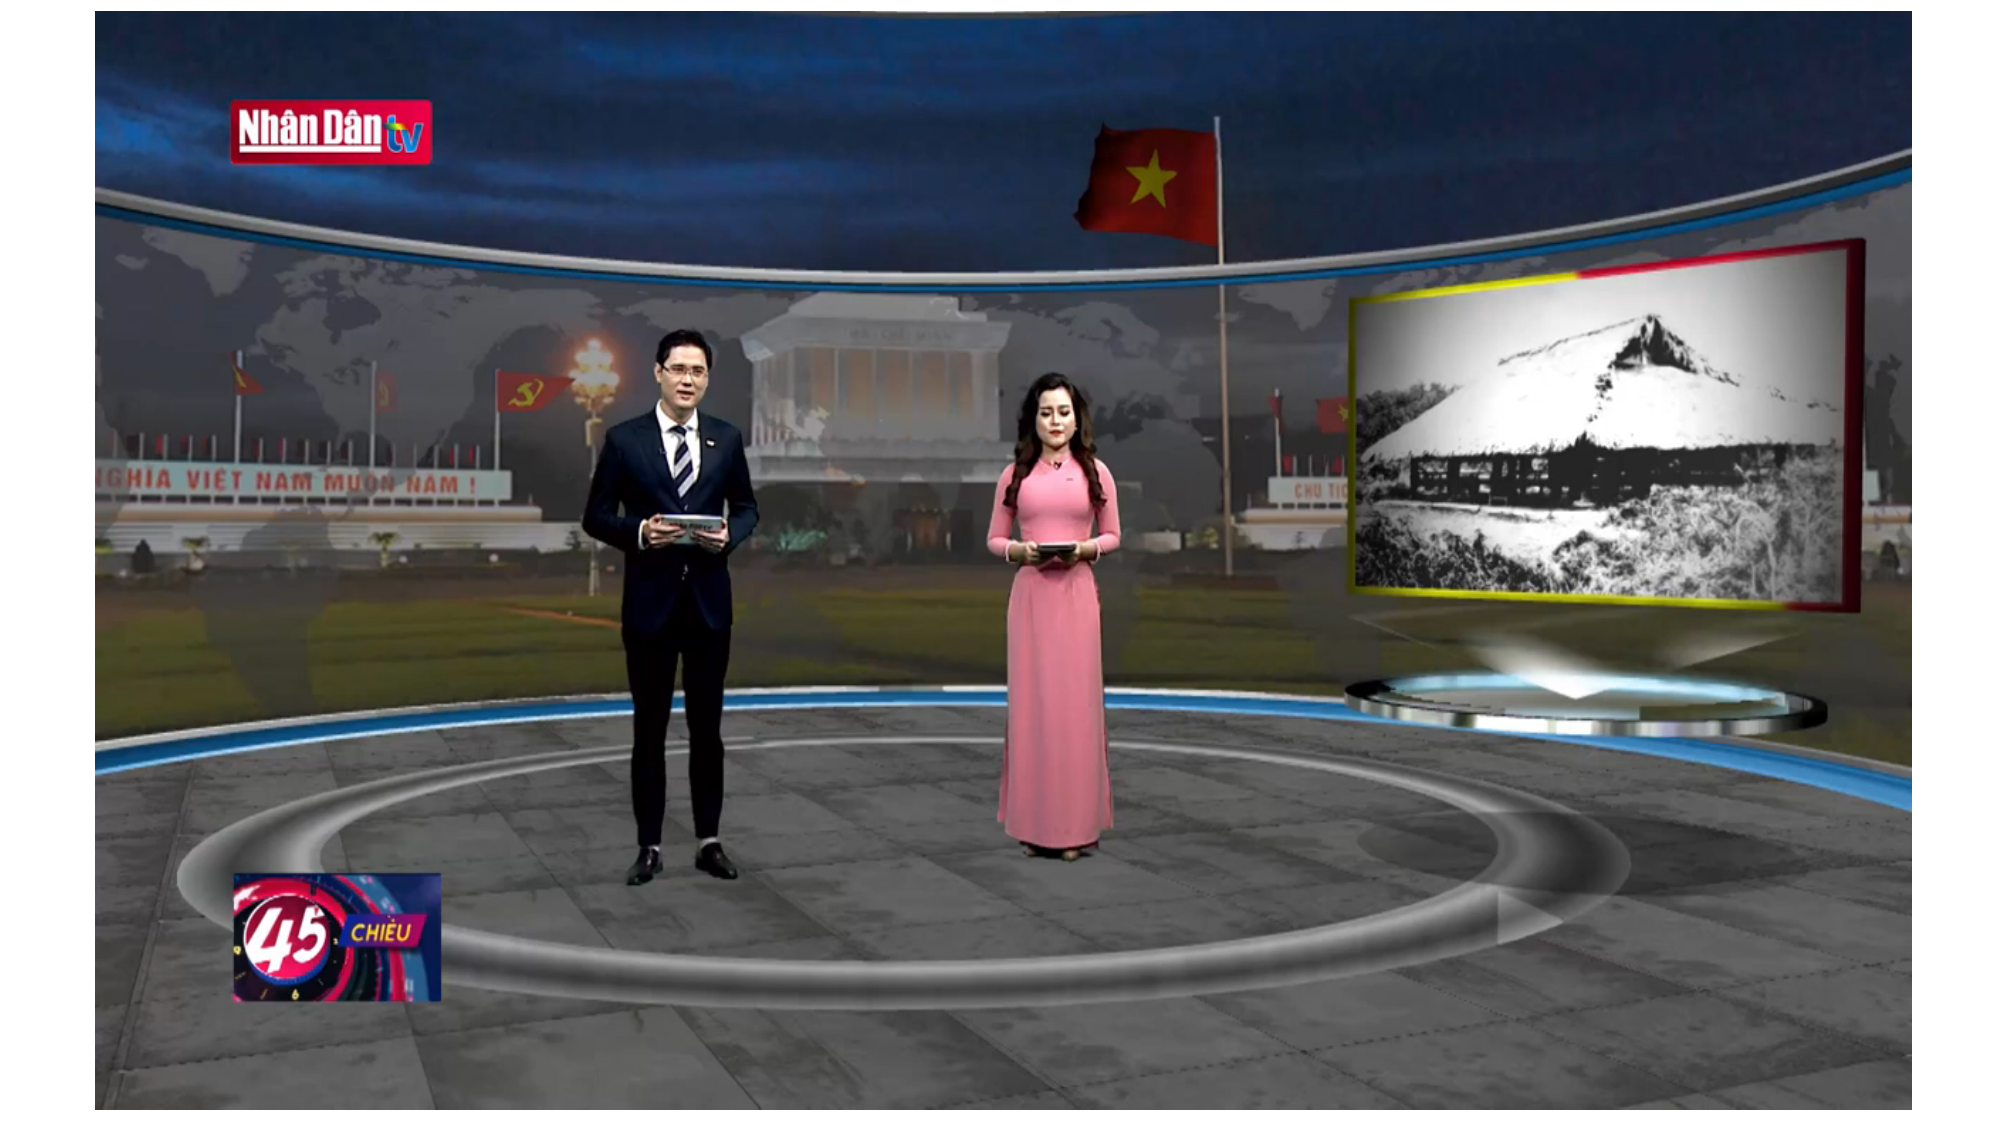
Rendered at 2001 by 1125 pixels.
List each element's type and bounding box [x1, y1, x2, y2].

picture [95, 11, 1912, 1110]
